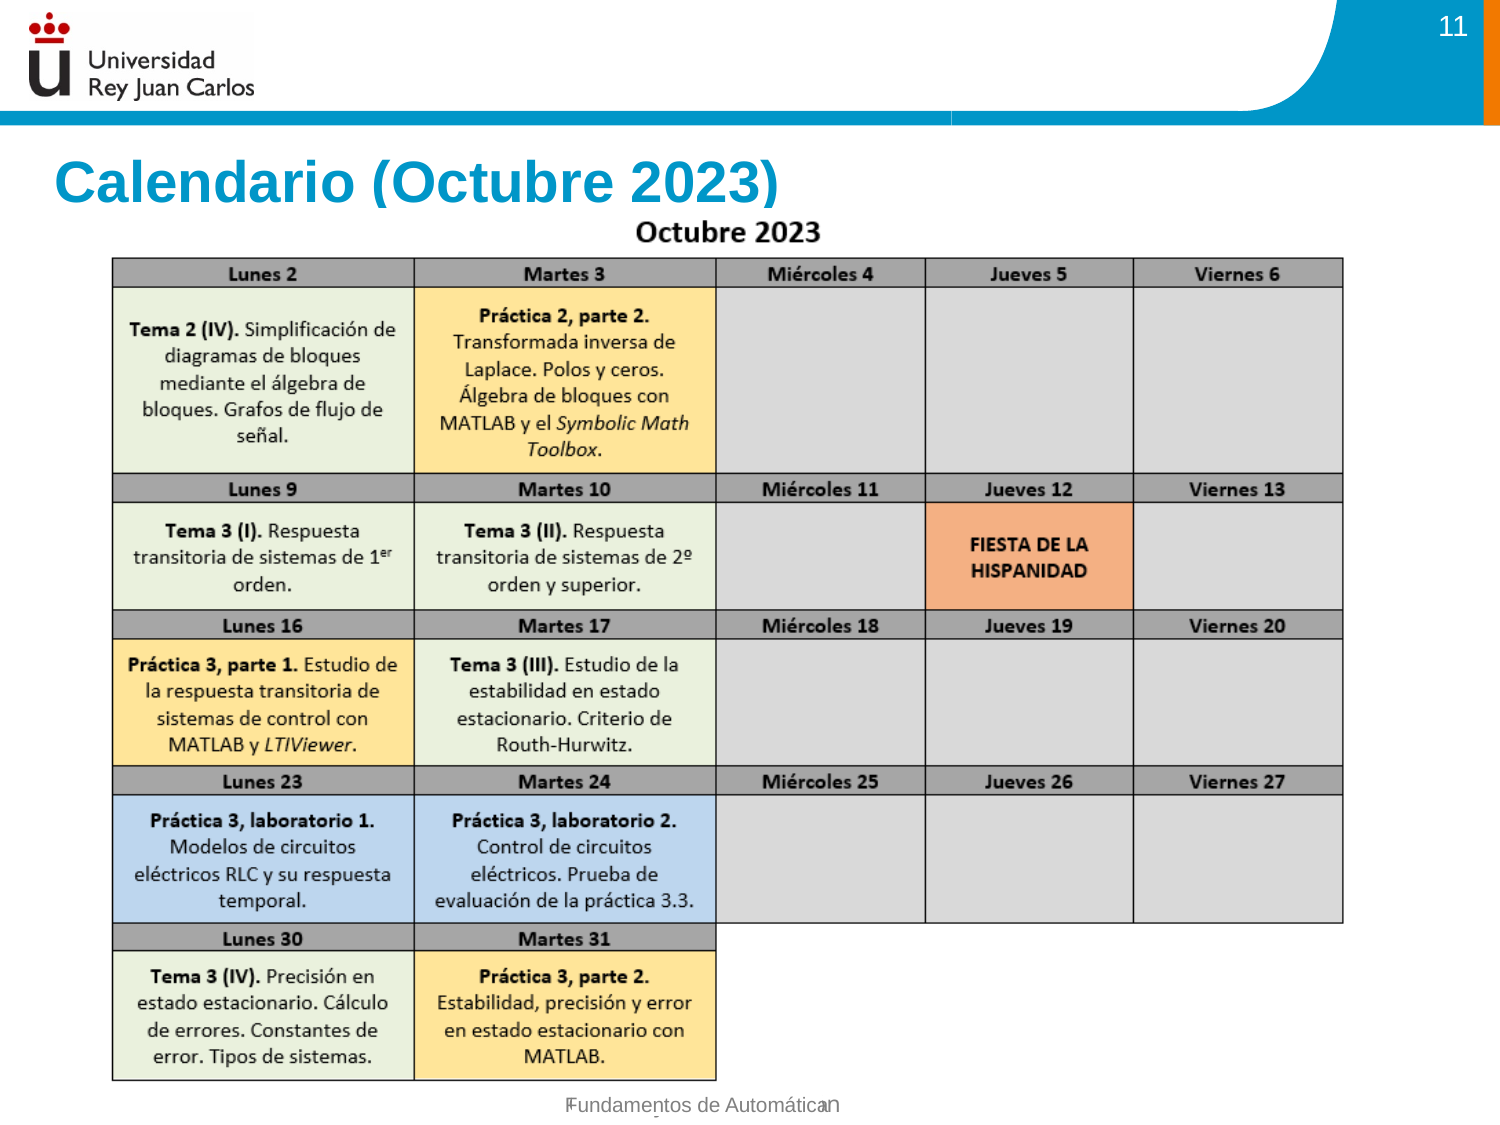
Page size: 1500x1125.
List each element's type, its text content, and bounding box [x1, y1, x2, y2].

picture [29, 75, 254, 101]
text_box Fundamentos de Automática [336, 1103, 1058, 1125]
picture [101, 208, 1353, 1095]
text_box Calendario (Octubre 2023) [40, 137, 1399, 222]
text_box [0, 0, 1500, 75]
